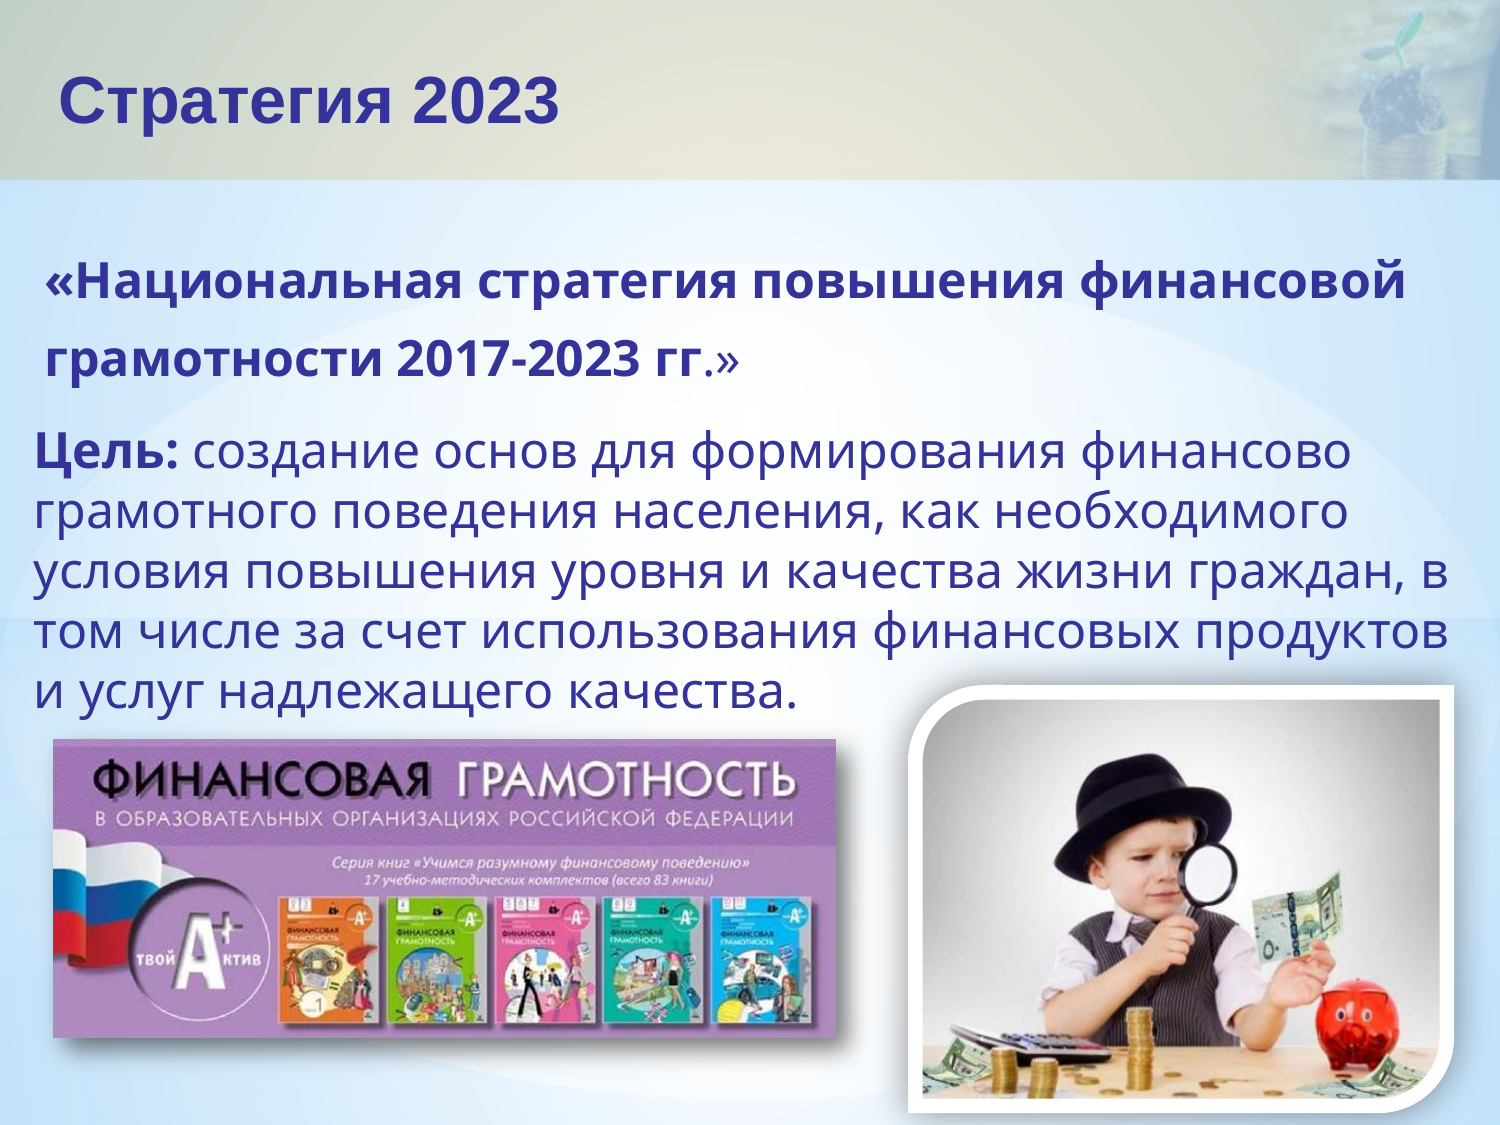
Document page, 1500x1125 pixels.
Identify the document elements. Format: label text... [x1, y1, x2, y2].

text_box Стратегия 2023 [43, 25, 576, 144]
picture [915, 692, 1448, 1107]
text_box Цель: создание основ для формирования финансово грамотного поведения населения, как необходимого условия повышения уровня и качества жизни граждан, в том числе за счет использования финансовых продуктов и услуг надлежащего качества. [19, 411, 1500, 726]
title «Национальная стратегия повышения финансовой грамотности 2017-2023 гг.» [29, 240, 1500, 411]
picture [29, 715, 883, 1085]
